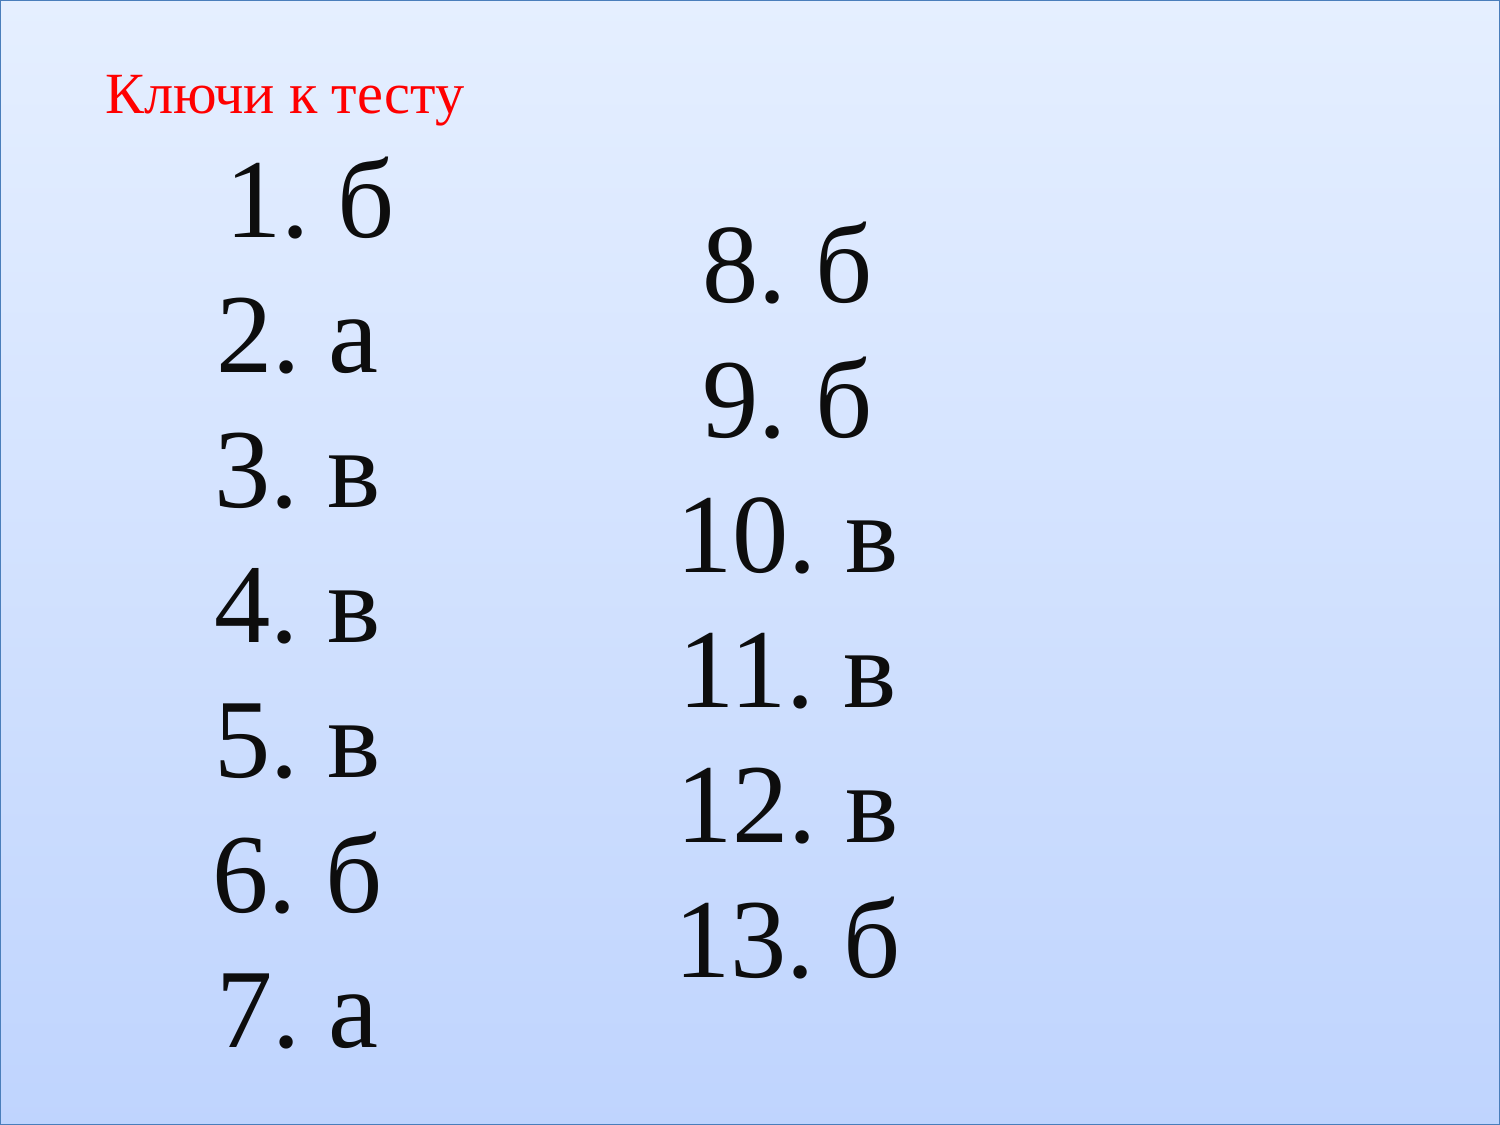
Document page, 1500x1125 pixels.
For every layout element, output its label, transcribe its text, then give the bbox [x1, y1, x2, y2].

title Ключи к тесту 1. б 2. а 3. в 4. в 5. в 6. б 7. а 8. б 9. б 10. в 11. в 12. в 13. б [0, 0, 1500, 1125]
